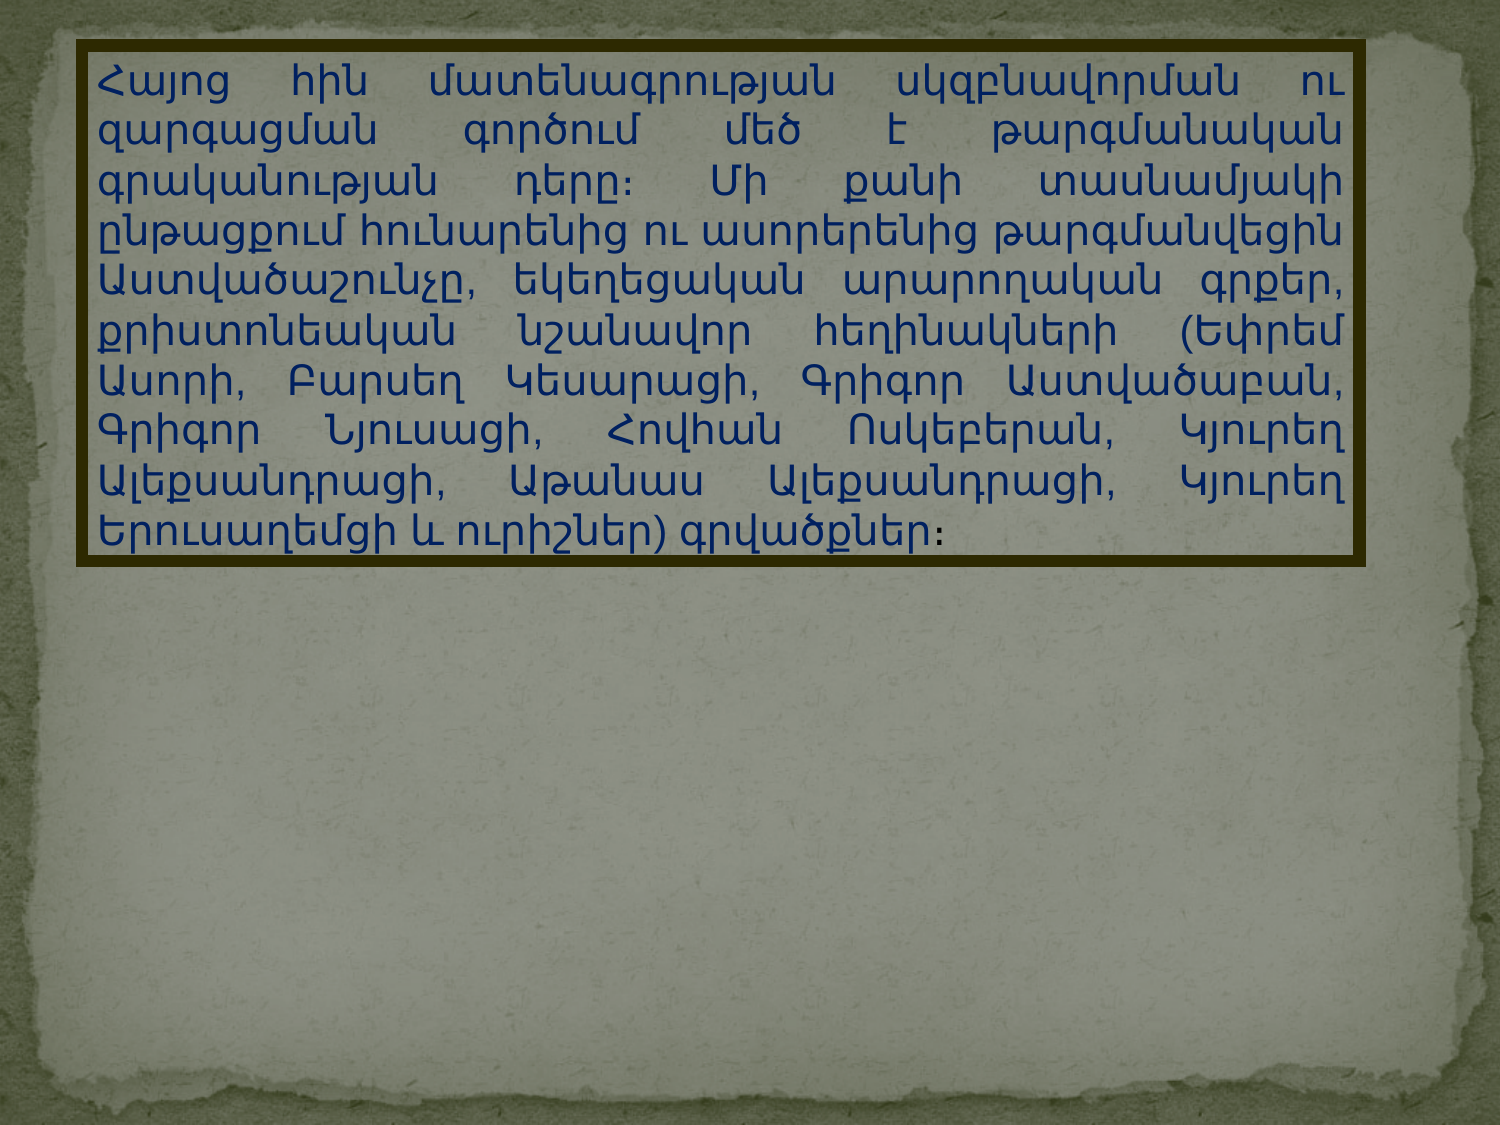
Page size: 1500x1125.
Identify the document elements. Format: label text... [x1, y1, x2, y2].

text_box Հայոց հին մատենագրության սկզբնավորման ու զարգացման գործում մեծ է թարգմանական գրականության դերը։ Մի քանի տասնամյակի ընթացքում հունարենից ու ասորերենից թարգմանվեցին Աստվածաշունչը, եկեղեցական արարողական գրքեր, քրիստոնեական նշանավոր հեղինակների (Եփրեմ Ասորի, Բարսեղ Կեսարացի, Գրիգոր Աստվածաբան, Գրիգոր Նյուսացի, Հովհան Ոսկեբերան, Կյուրեղ Ալեքսանդրացի, Աթանաս Ալեքսանդրացի, Կյուրեղ Երուսաղեմցի և ուրիշներ) գրվածքներ։ [81, 45, 1360, 561]
